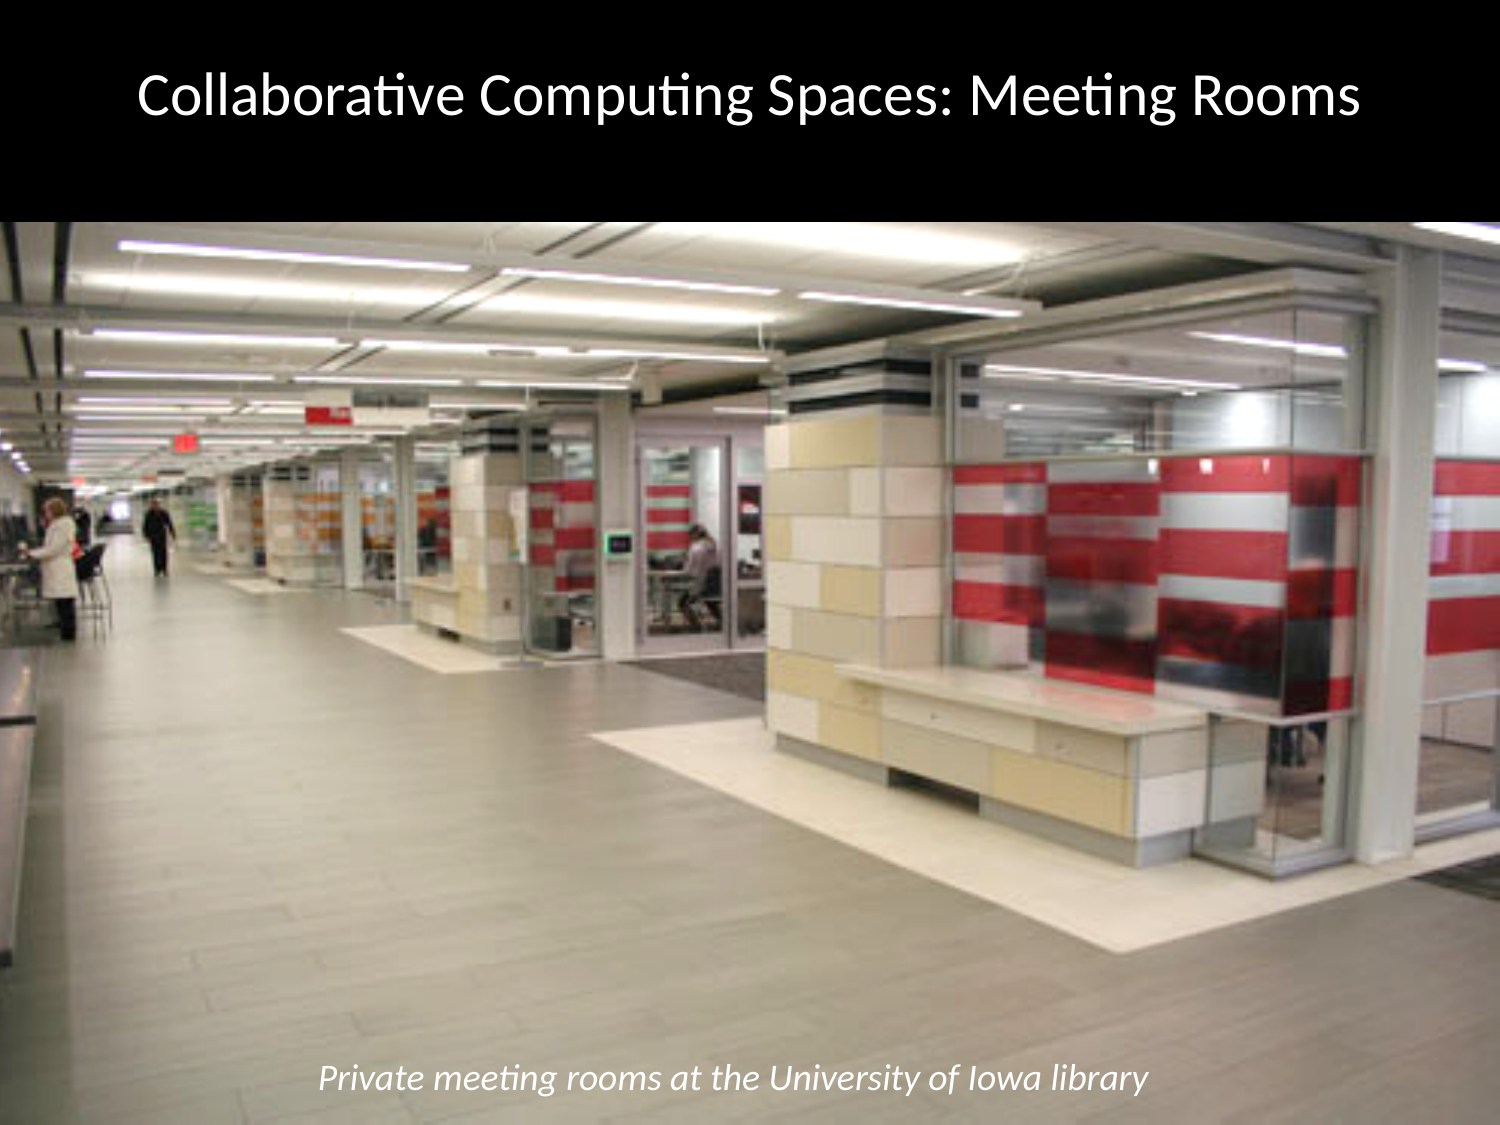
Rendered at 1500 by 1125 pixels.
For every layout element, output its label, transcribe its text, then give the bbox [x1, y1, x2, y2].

picture [0, 222, 1500, 1125]
title Collaborative Computing Spaces: Meeting Rooms [75, 24, 1425, 159]
